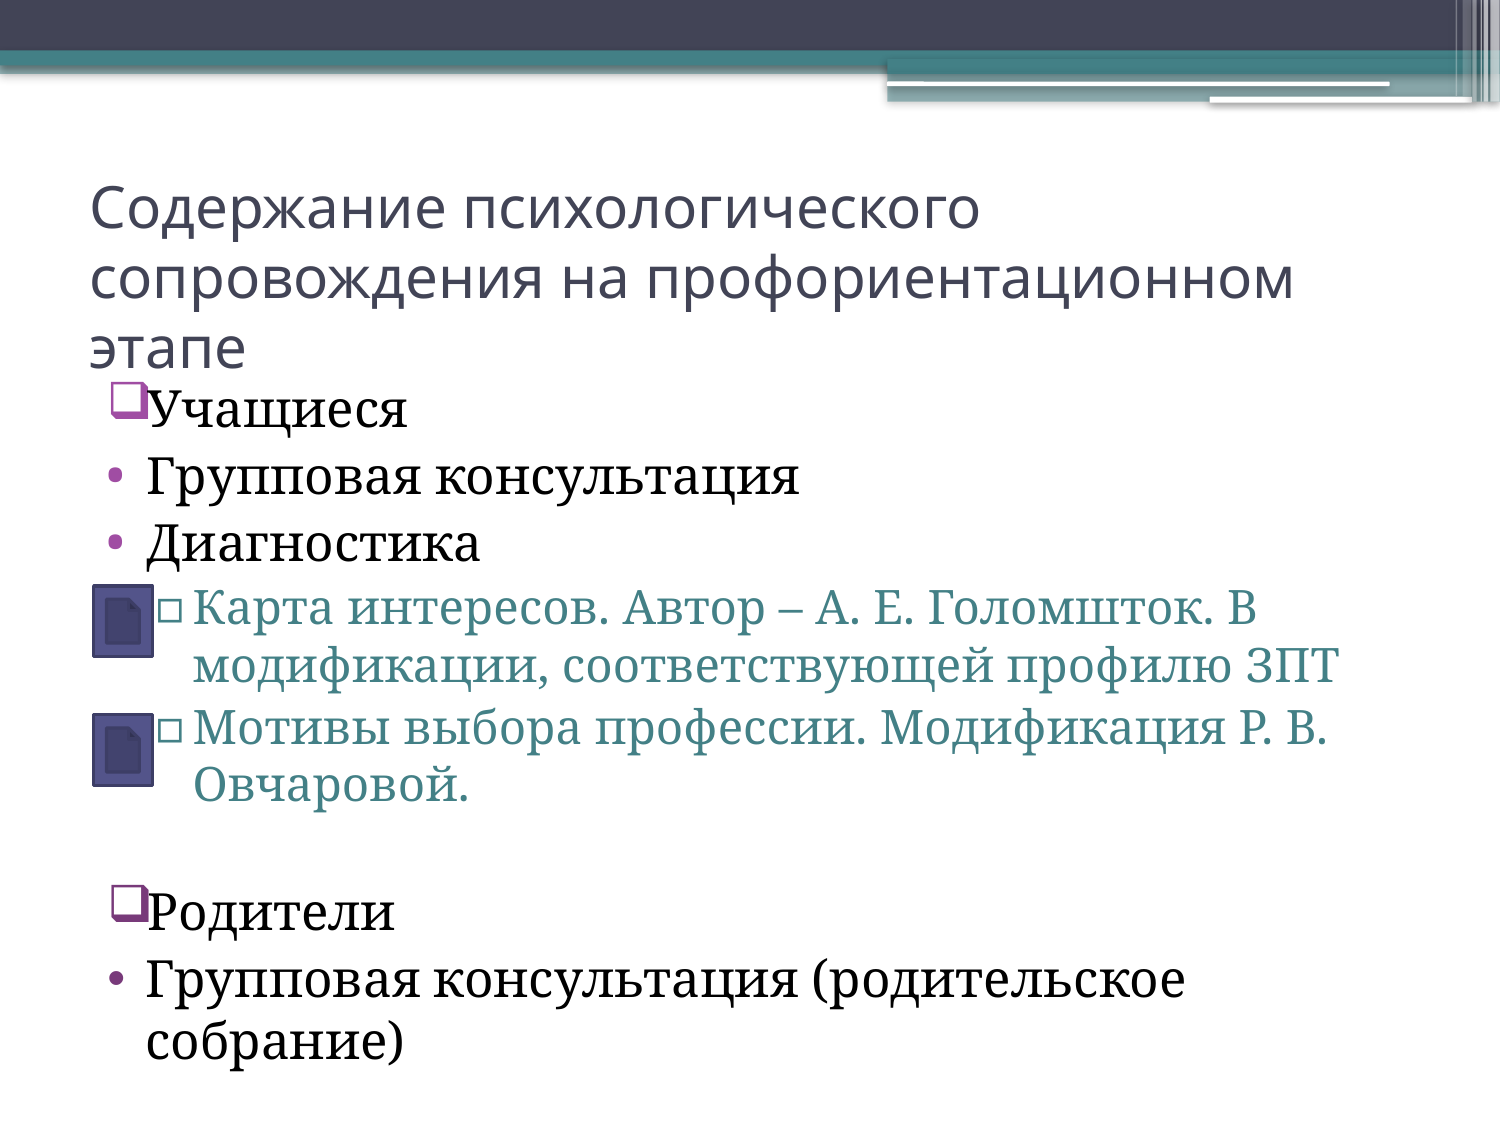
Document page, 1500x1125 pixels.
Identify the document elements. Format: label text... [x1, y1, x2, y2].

text_box [92, 713, 154, 787]
list Учащиеся Групповая консультация Диагностика Карта интересов. Автор – А. Е. Голомшток. В модификации, соответствующей профилю ЗПТ Мотивы выбора профессии. Модификация Р. В. Овчаровой. Родители Групповая консультация (родительское собрание) [75, 368, 1425, 1079]
title Содержание психологического сопровождения на профориентационном этапе [75, 187, 1425, 363]
text_box [92, 584, 154, 658]
